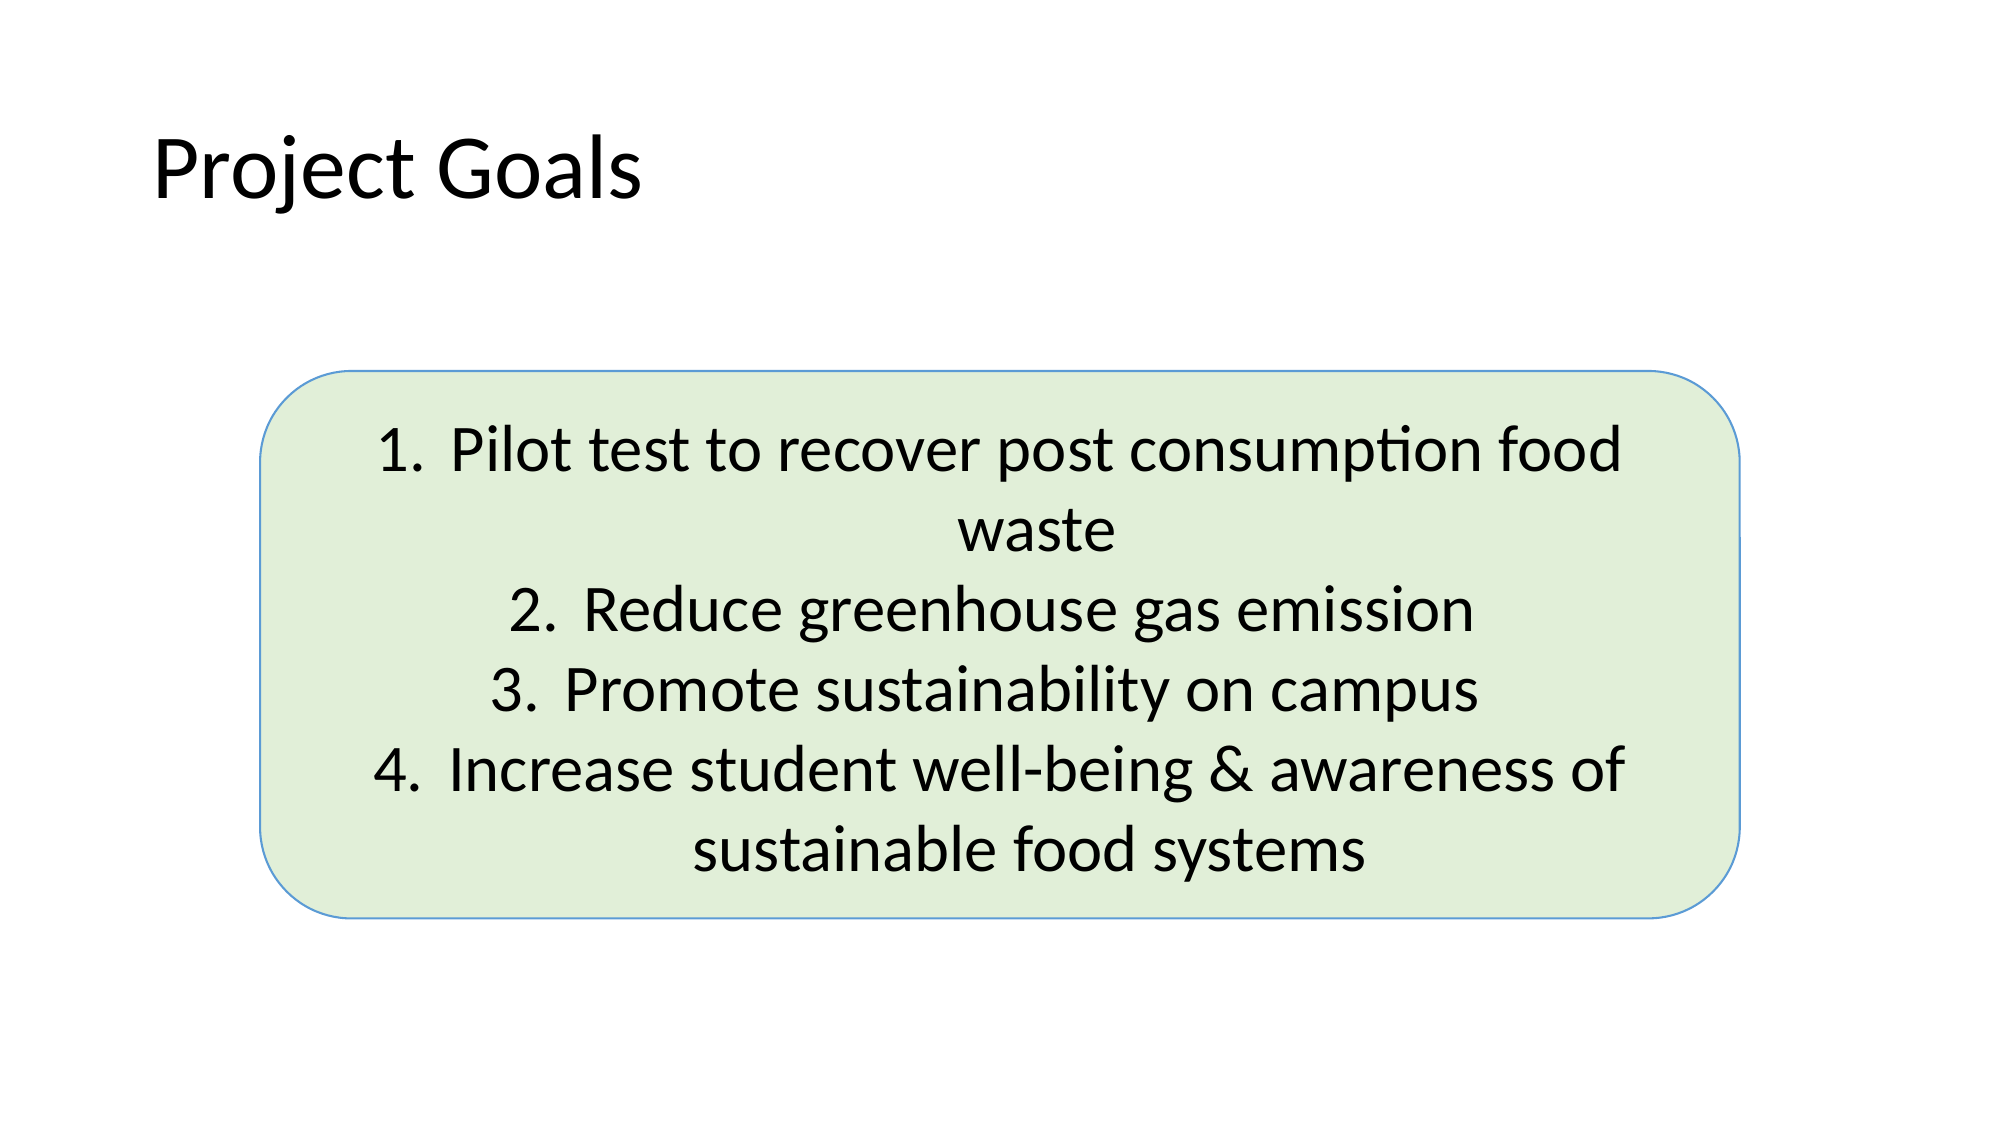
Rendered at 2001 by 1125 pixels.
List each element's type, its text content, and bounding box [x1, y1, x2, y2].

title Project Goals [137, 59, 1863, 278]
text_box Pilot test to recover post consumption food waste Reduce greenhouse gas emission Promote sustainability on campus Increase student well-being & awareness of sustainable food systems [260, 370, 1740, 919]
